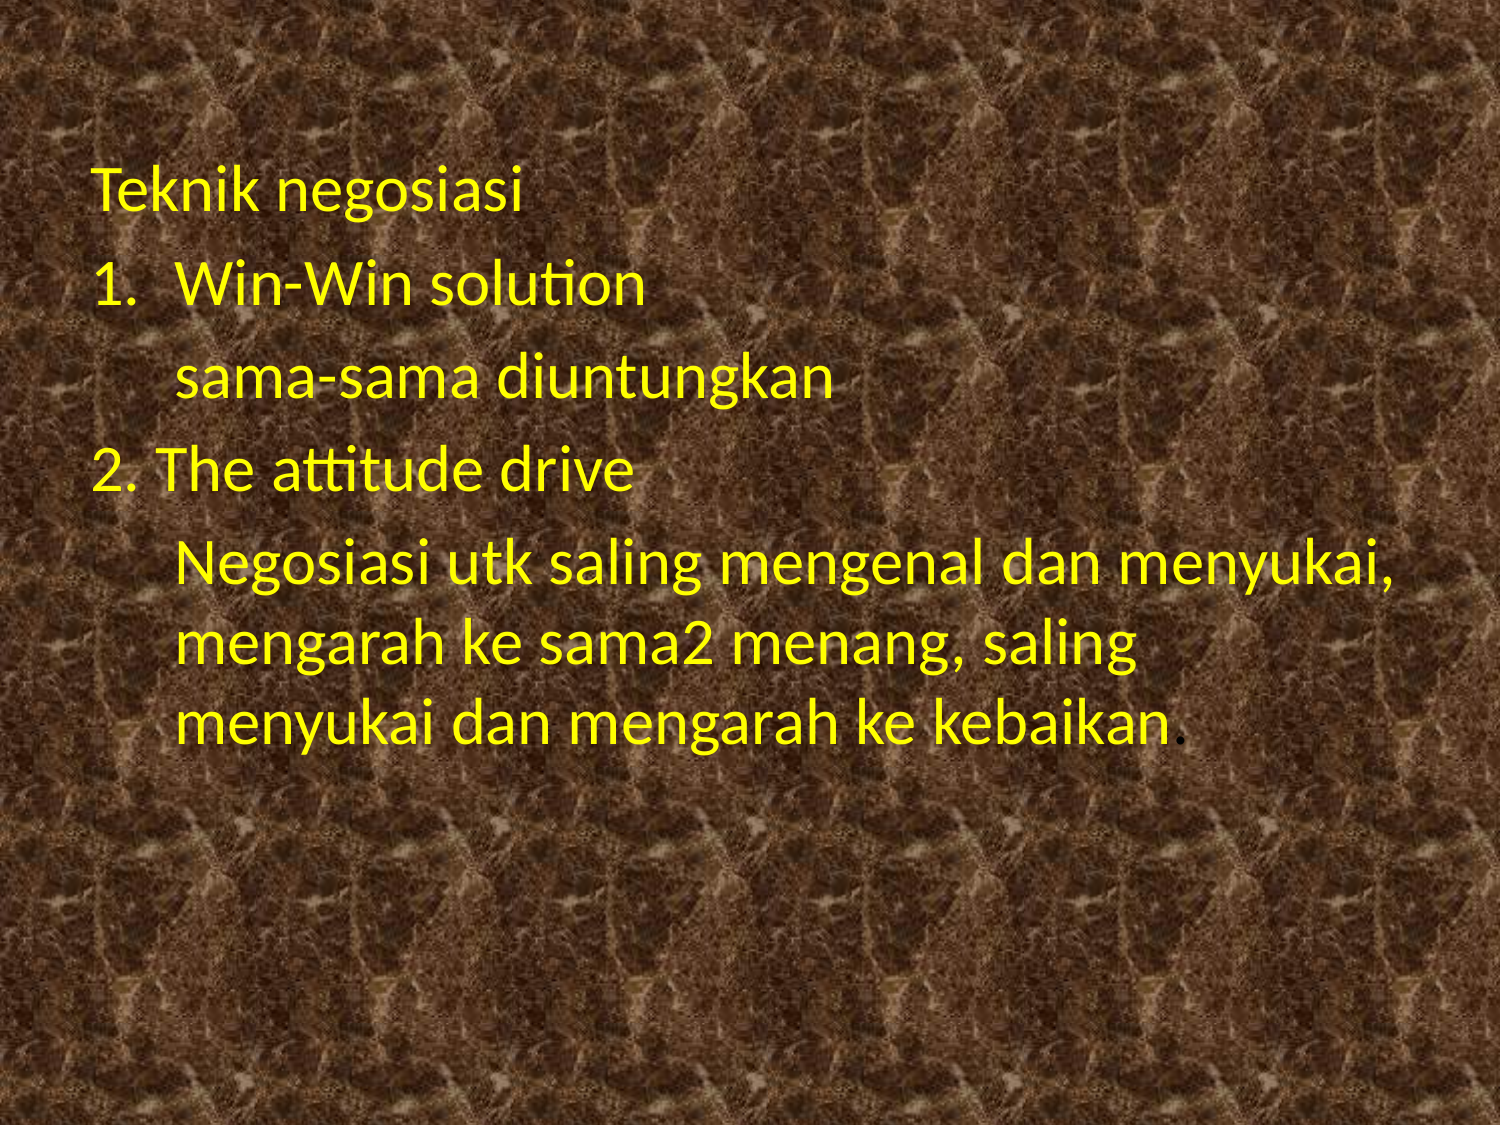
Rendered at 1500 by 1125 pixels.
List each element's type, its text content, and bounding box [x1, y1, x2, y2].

list Teknik negosiasi Win-Win solution sama-sama diuntungkan 2. The attitude drive Negosiasi utk saling mengenal dan menyukai, mengarah ke sama2 menang, saling menyukai dan mengarah ke kebaikan. [75, 137, 1425, 1005]
picture [0, 0, 1500, 1125]
